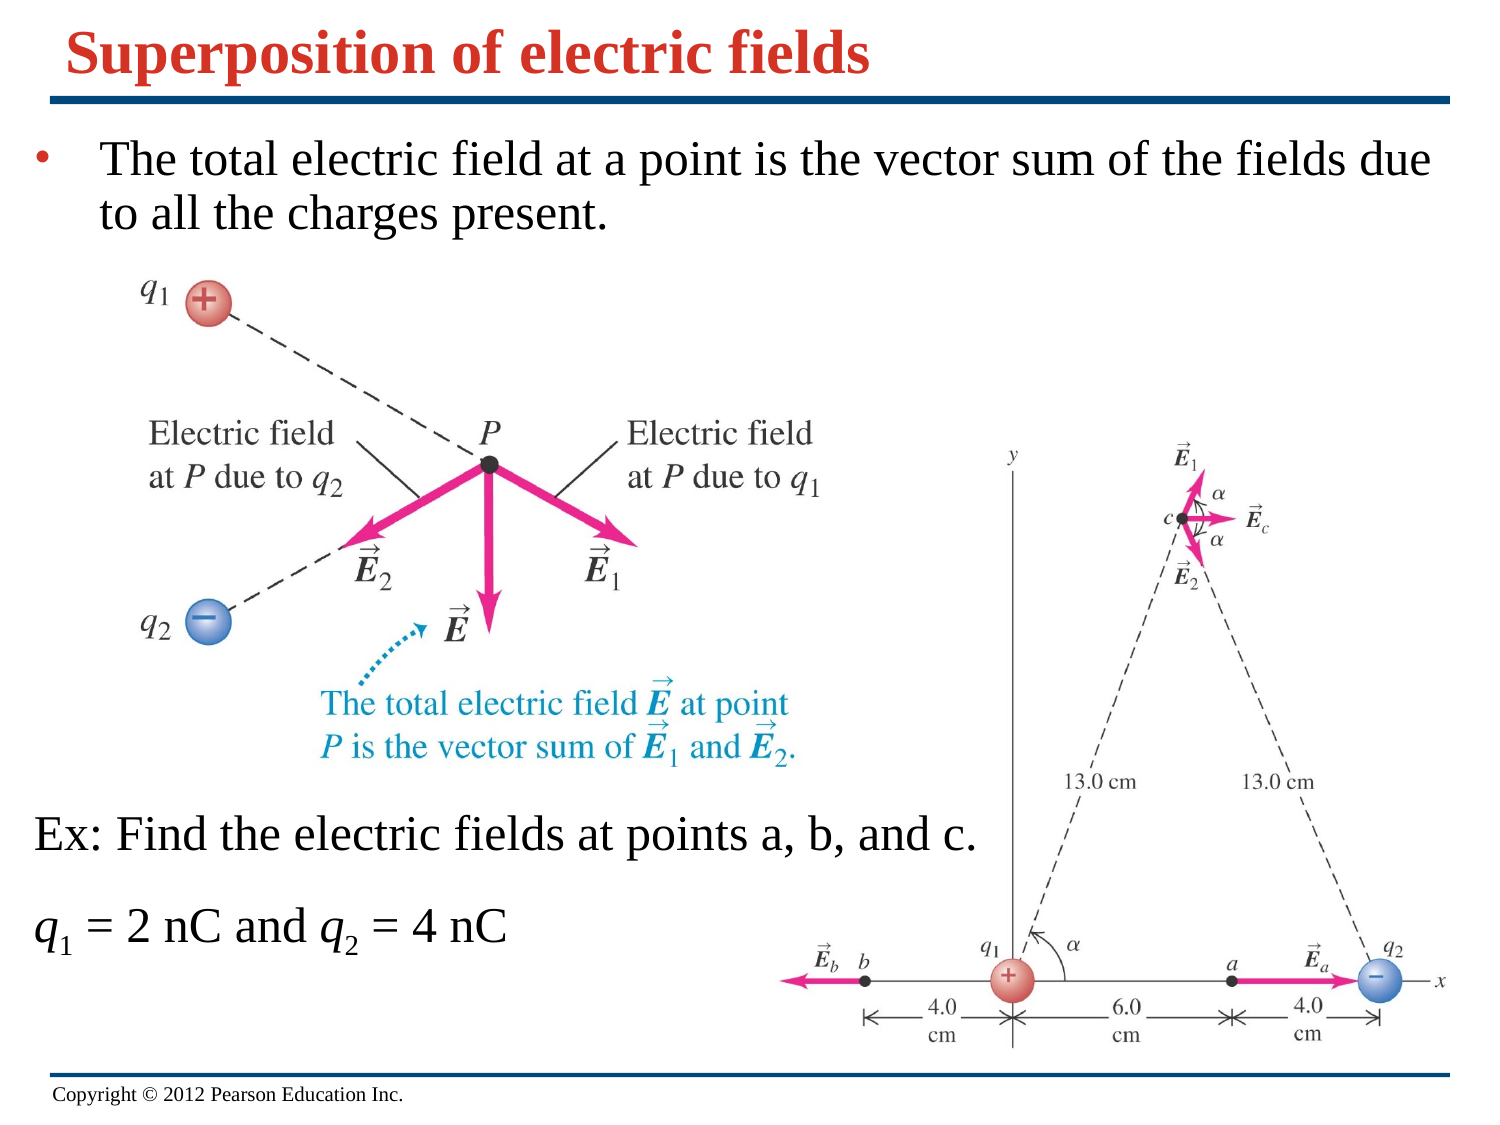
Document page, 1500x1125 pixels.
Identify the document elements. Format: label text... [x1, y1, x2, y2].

list The total electric field at a point is the vector sum of the fields due to all the charges present. Ex: Find the electric fields at points a, b, and c. q1 = 2 nC and q2 = 4 nC [0, 125, 1493, 1001]
title Superposition of electric fields [50, 12, 1500, 96]
picture [137, 274, 1451, 1051]
